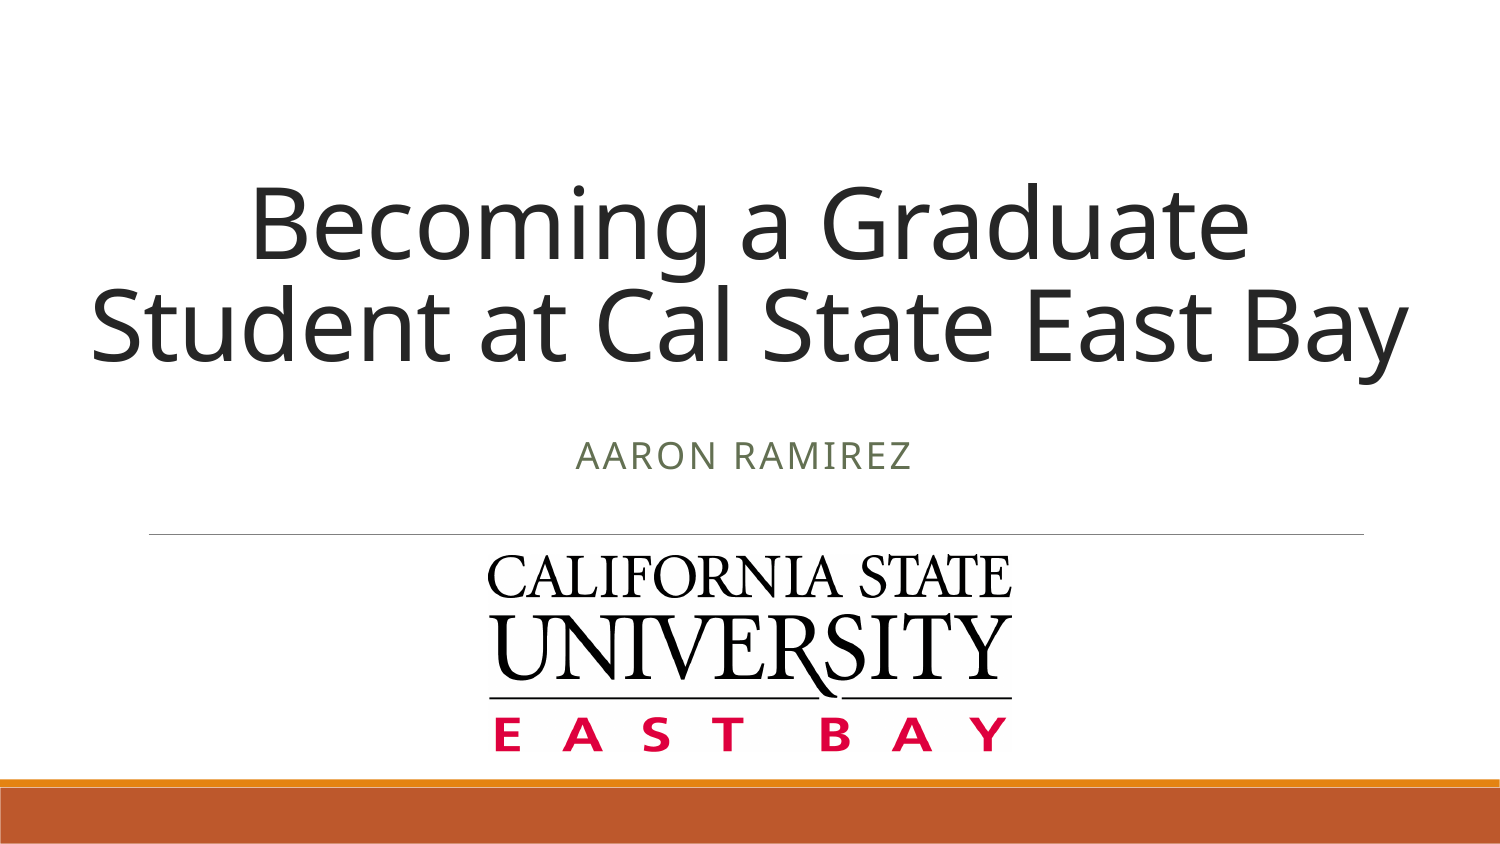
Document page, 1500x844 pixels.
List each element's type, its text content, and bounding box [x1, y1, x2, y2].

title Becoming a Graduate Student at Cal State East Bay [51, 21, 1449, 398]
subtitle Aaron Ramirez [51, 421, 1449, 552]
picture [487, 553, 1013, 753]
